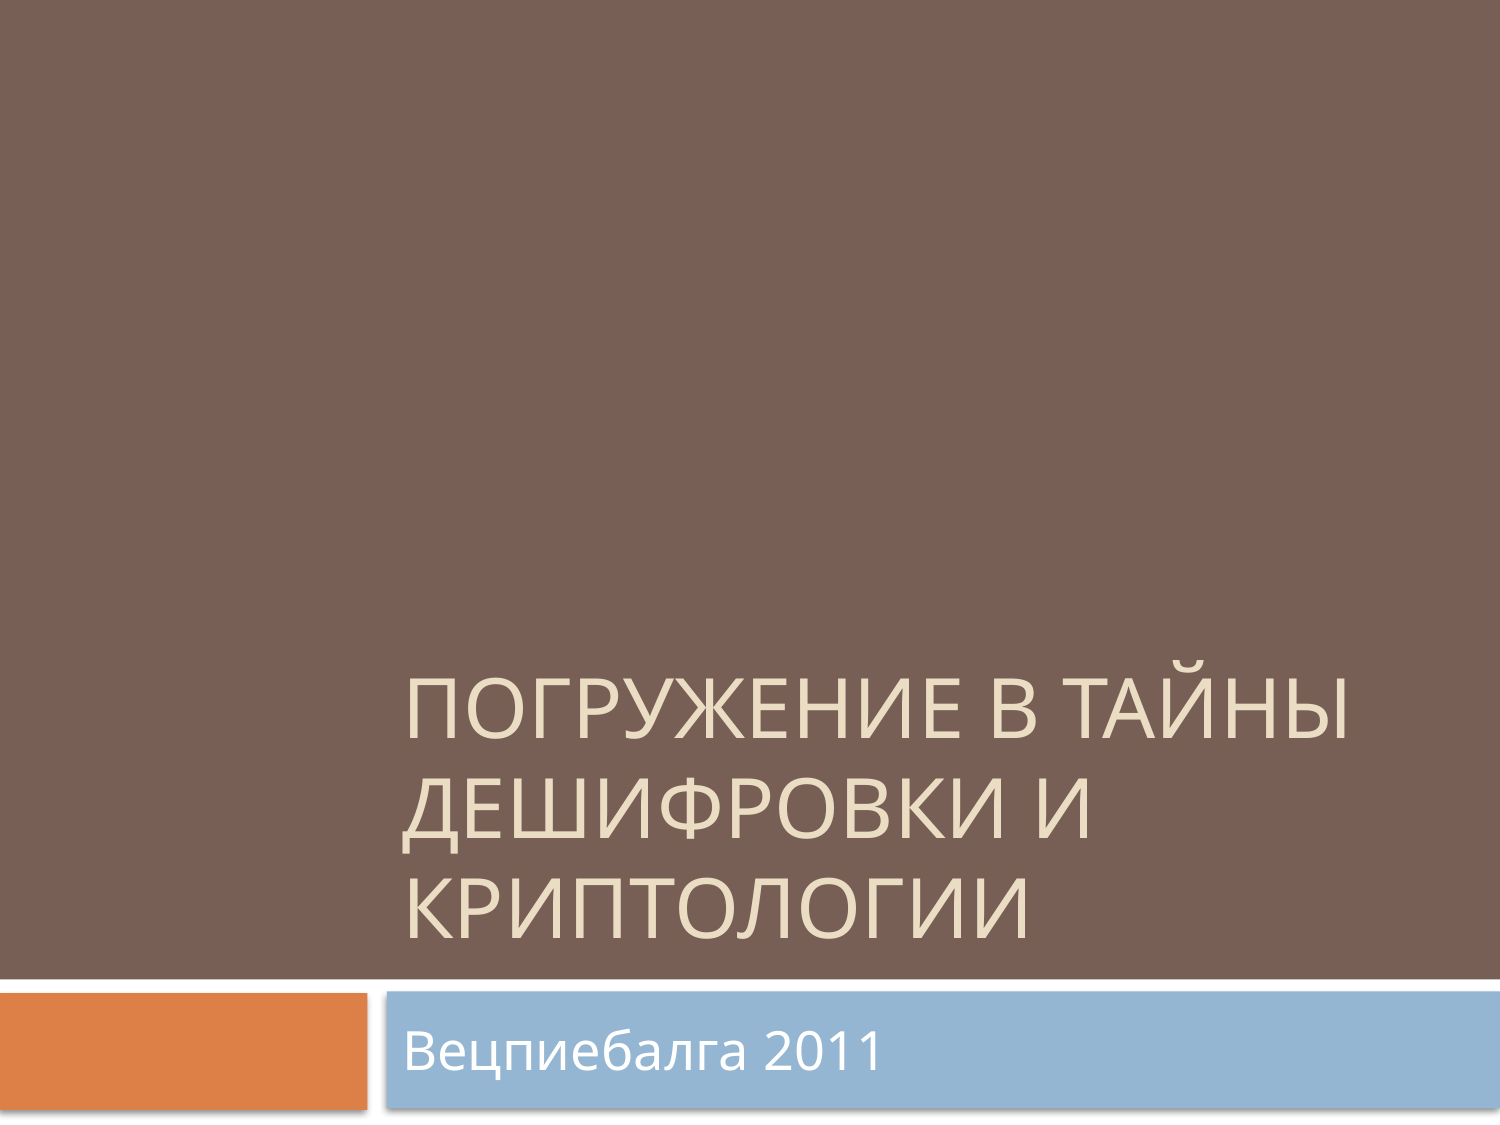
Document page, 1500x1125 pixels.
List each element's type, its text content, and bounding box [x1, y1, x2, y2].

title Погружение в тайны дешифровки и криптологии [387, 645, 1450, 963]
subtitle Вецпиебалга 2011 [387, 992, 1488, 1105]
